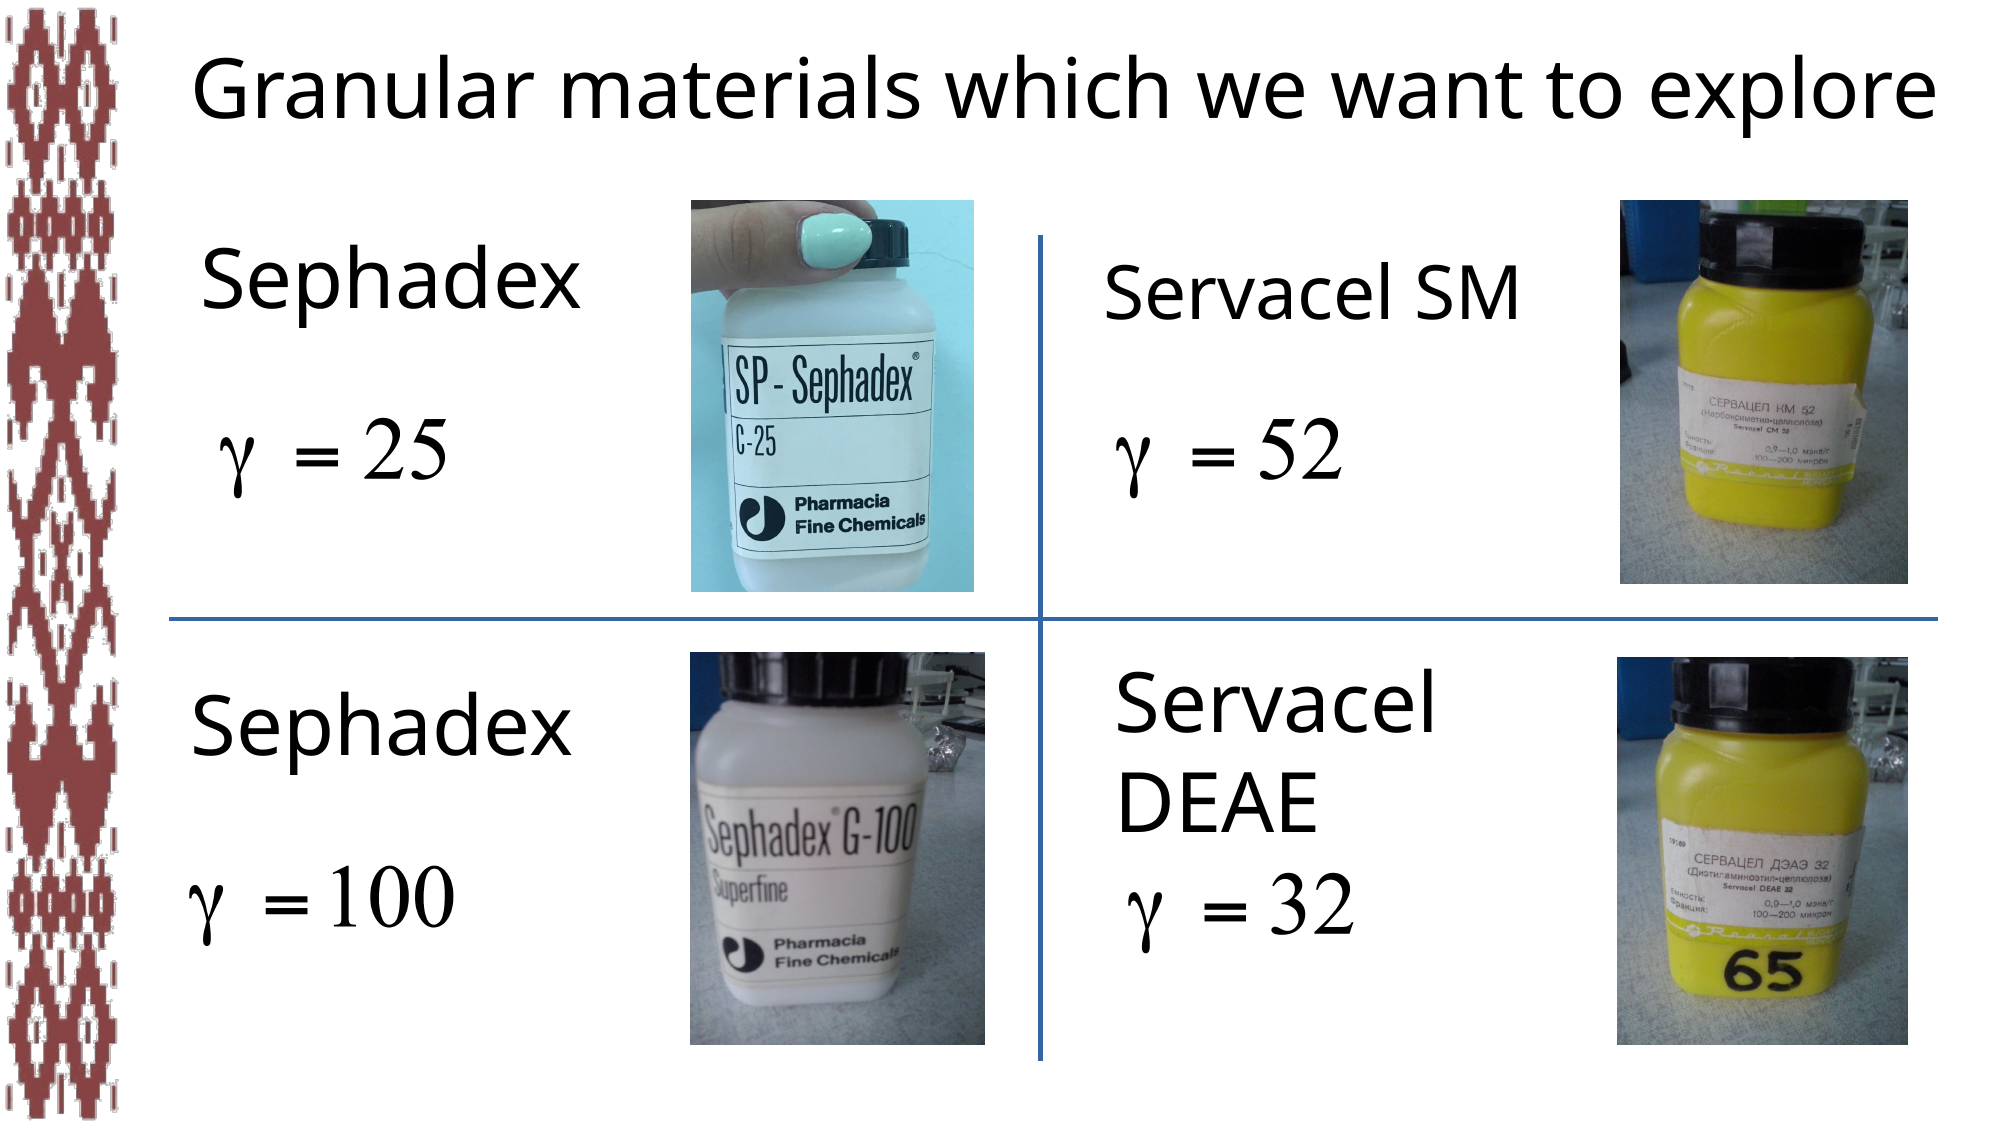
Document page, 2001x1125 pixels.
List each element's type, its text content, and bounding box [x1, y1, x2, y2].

picture [1620, 200, 1908, 584]
text_box Sephadex [183, 664, 690, 779]
text_box Servacel DEAE [1107, 641, 1600, 857]
picture [636, 200, 1029, 592]
picture [1119, 851, 1373, 971]
text_box Sephadex [192, 218, 959, 334]
picture [0, 0, 125, 1125]
picture [1106, 396, 1360, 517]
picture [210, 396, 464, 517]
text_box Granular materials which we want to explore [183, 28, 1953, 143]
picture [1617, 657, 1908, 1045]
picture [690, 652, 986, 1045]
text_box Servacel SM [1095, 236, 1588, 342]
picture [180, 844, 471, 965]
